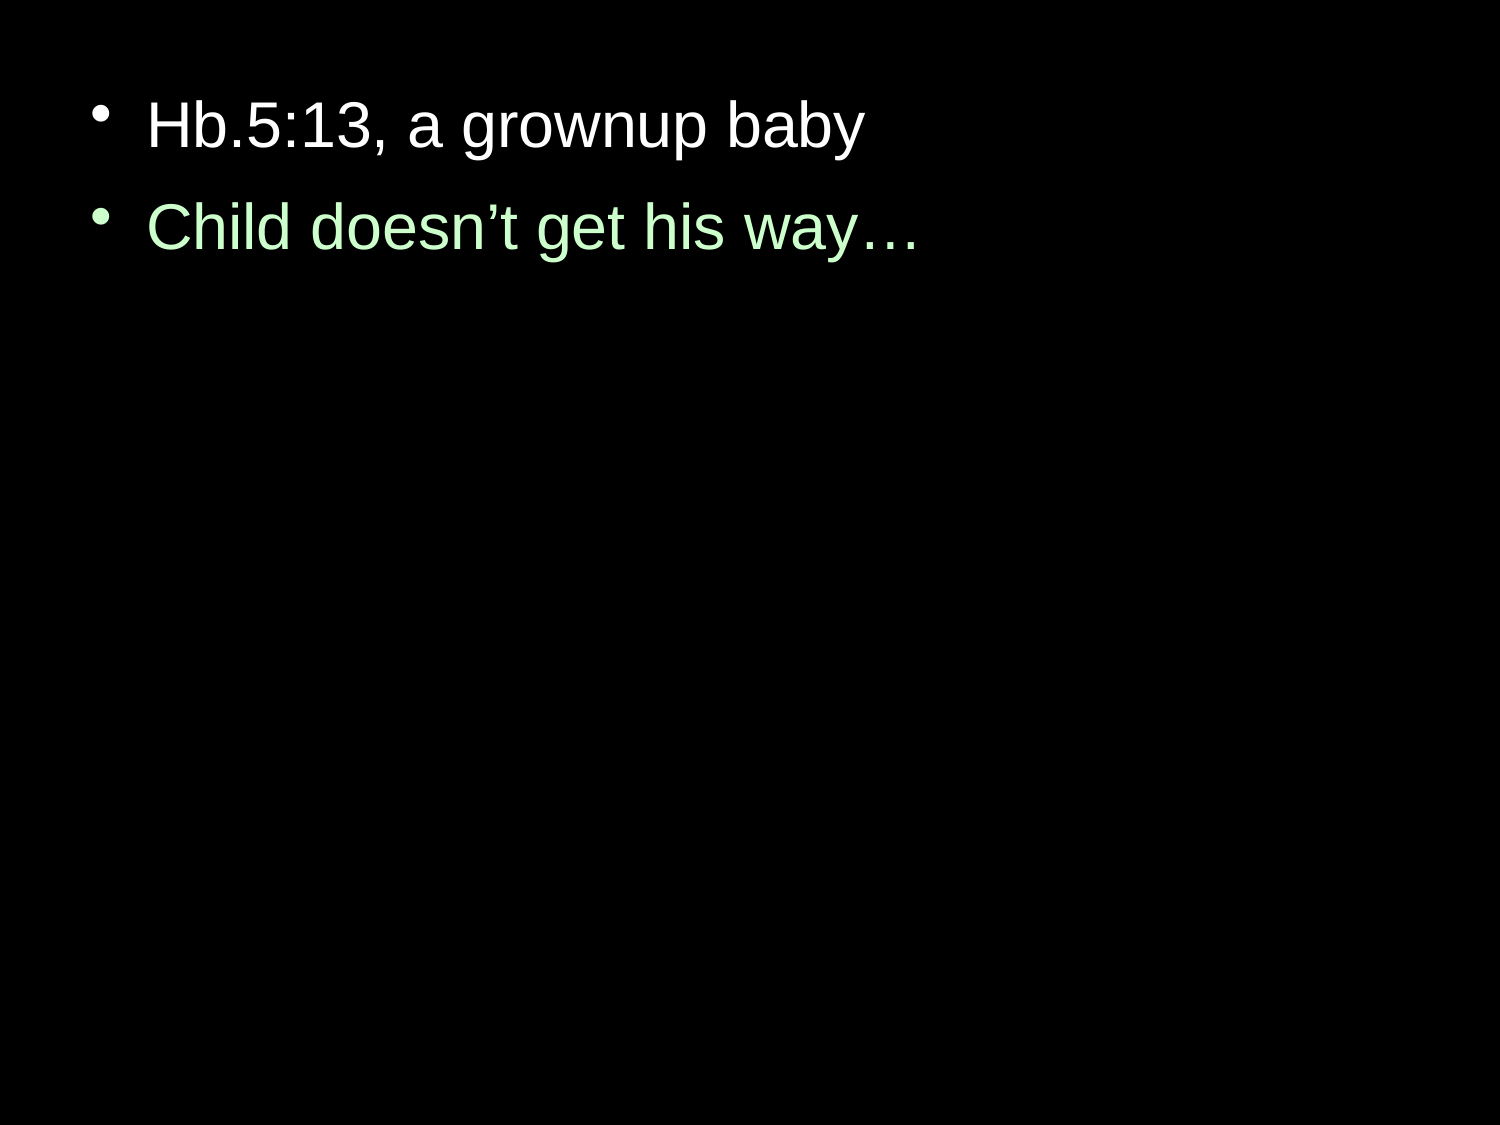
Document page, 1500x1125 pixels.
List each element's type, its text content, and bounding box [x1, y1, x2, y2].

list Hb.5:13, a grownup baby Child doesn’t get his way… [75, 75, 1425, 1088]
